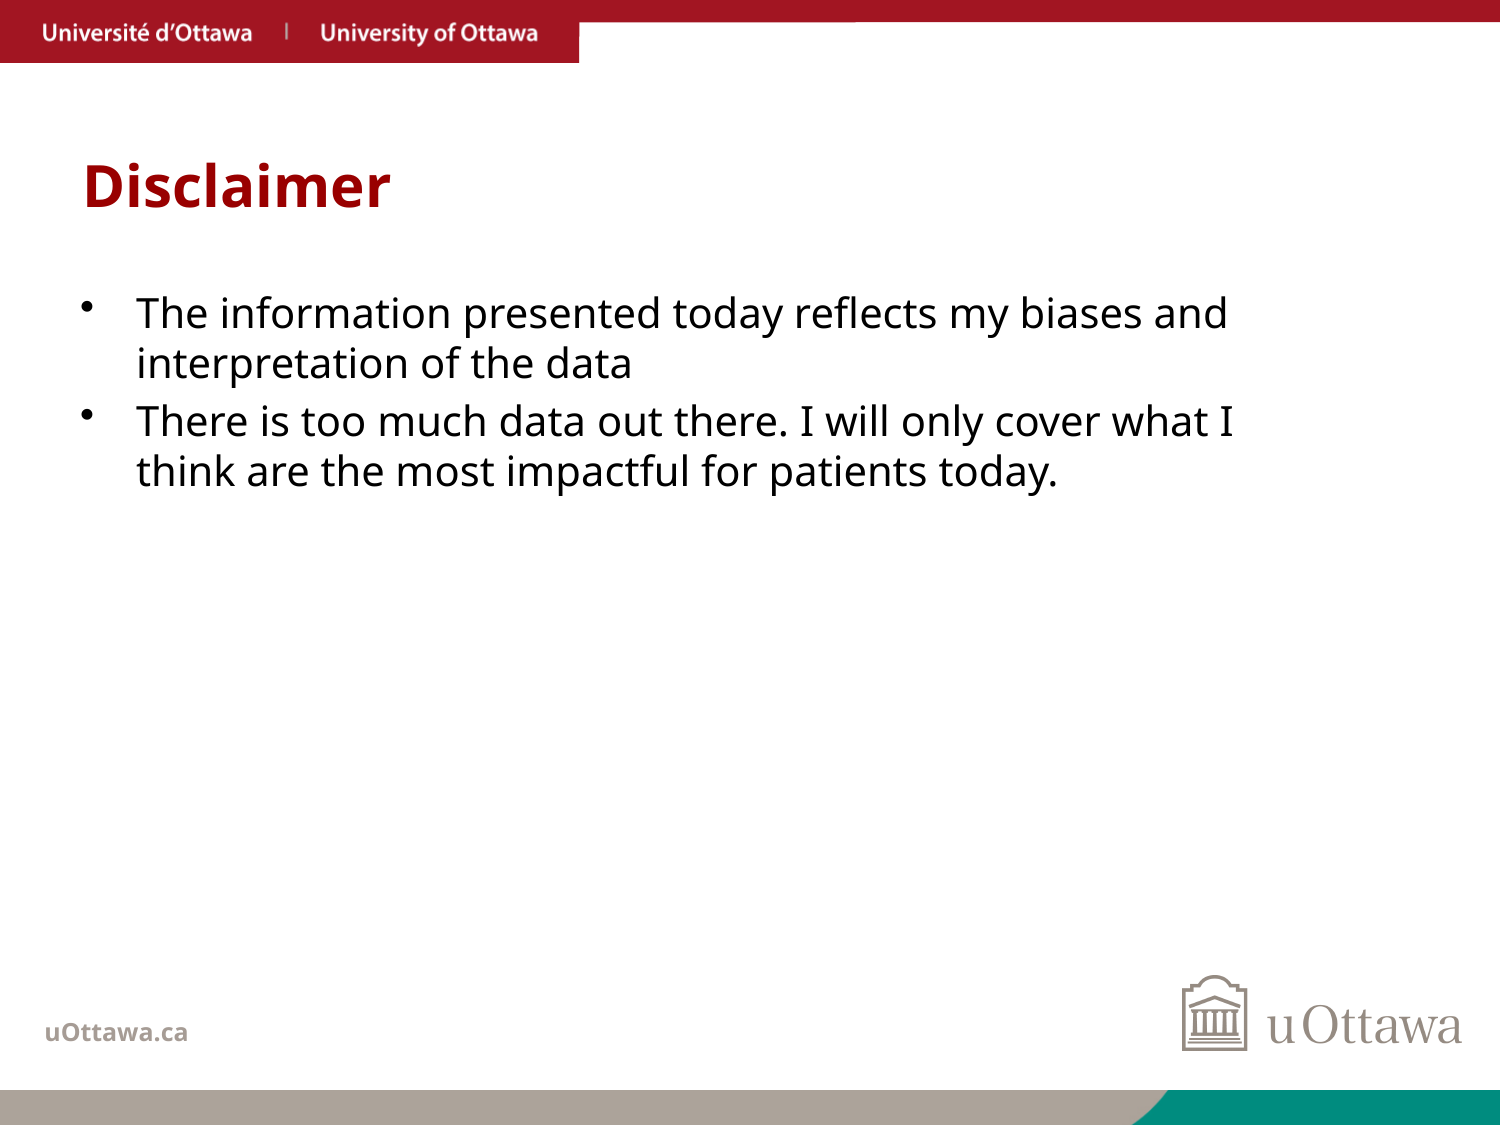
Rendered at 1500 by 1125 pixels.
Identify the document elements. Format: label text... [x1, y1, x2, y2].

picture [1182, 975, 1462, 1051]
list The information presented today reflects my biases and interpretation of the data There is too much data out there. I will only cover what I think are the most impactful for patients today. [64, 278, 1340, 895]
picture [0, 1090, 1500, 1125]
picture [0, 0, 1500, 63]
title Disclaimer [67, 113, 1344, 256]
